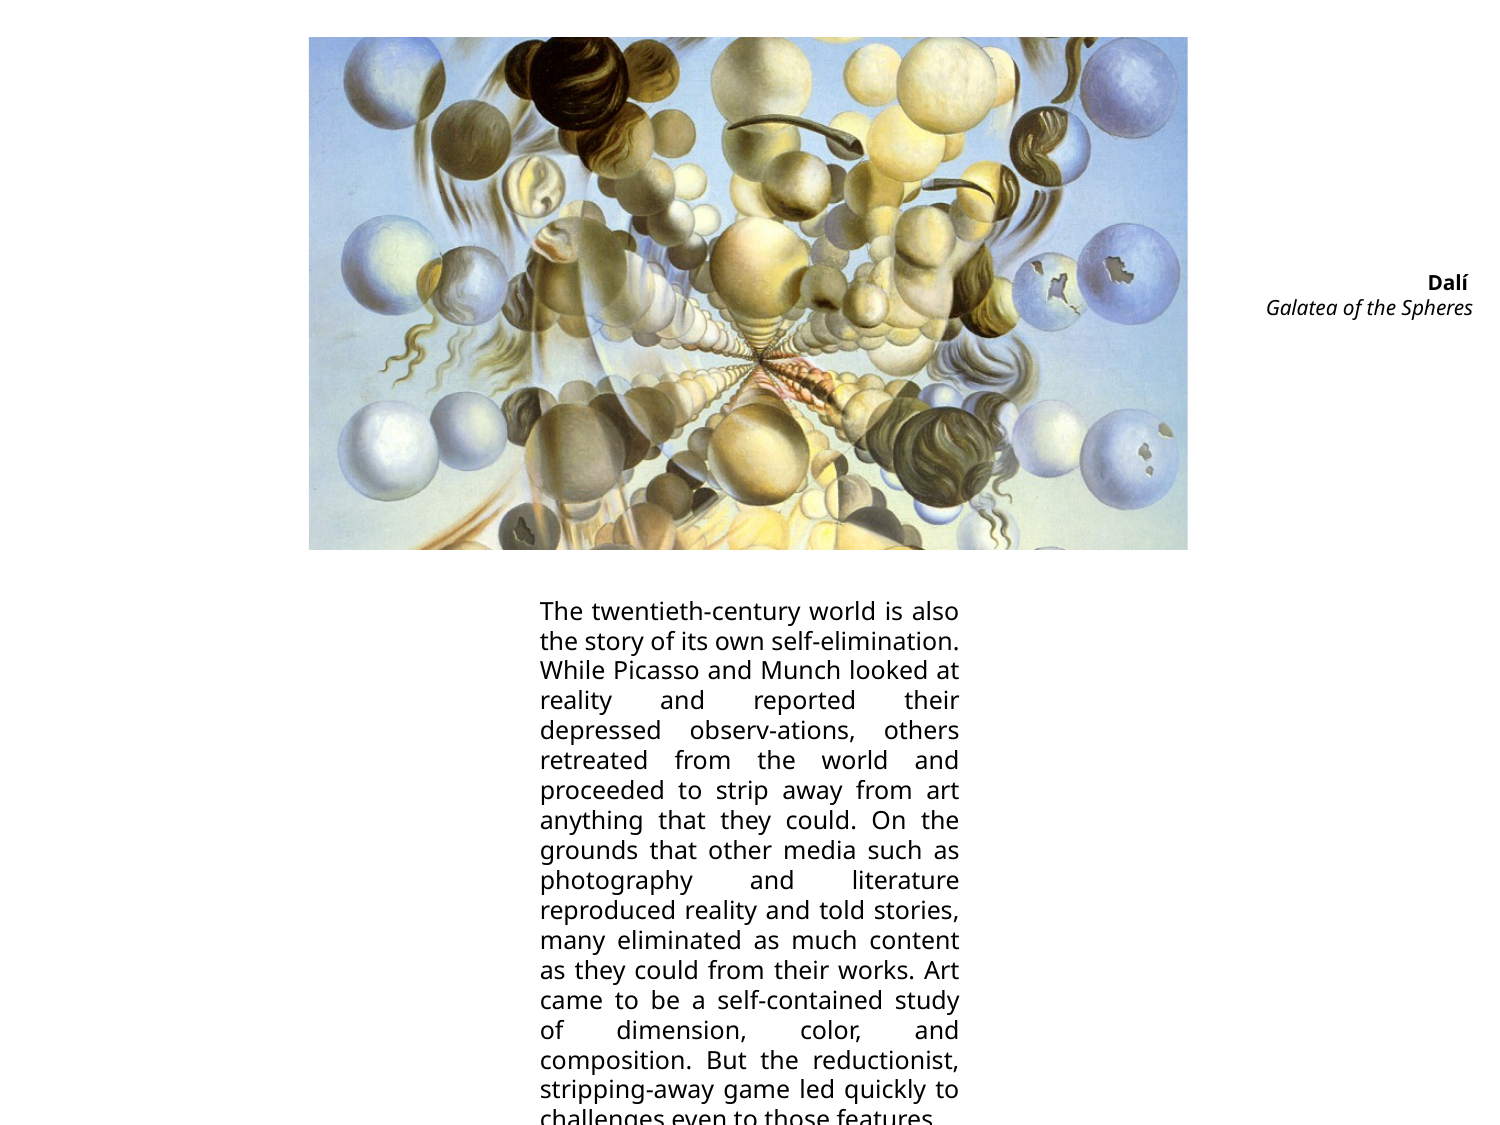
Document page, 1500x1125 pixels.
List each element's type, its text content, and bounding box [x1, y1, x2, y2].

text_box Dalí Galatea of the Spheres [1251, 262, 1489, 328]
picture [308, 37, 1188, 551]
text_box The twentieth-century world is also the story of its own self-elimination. While Picasso and Munch looked at reality and reported their depressed observ-ations, others retreated from the world and proceeded to strip away from art anything that they could. On the grounds that other media such as photography and literature reproduced reality and told stories, many eliminated as much content as they could from their works. Art came to be a self-contained study of dimension, color, and composition. But the reductionist, stripping-away game led quickly to challenges even to those features. [524, 587, 975, 1125]
